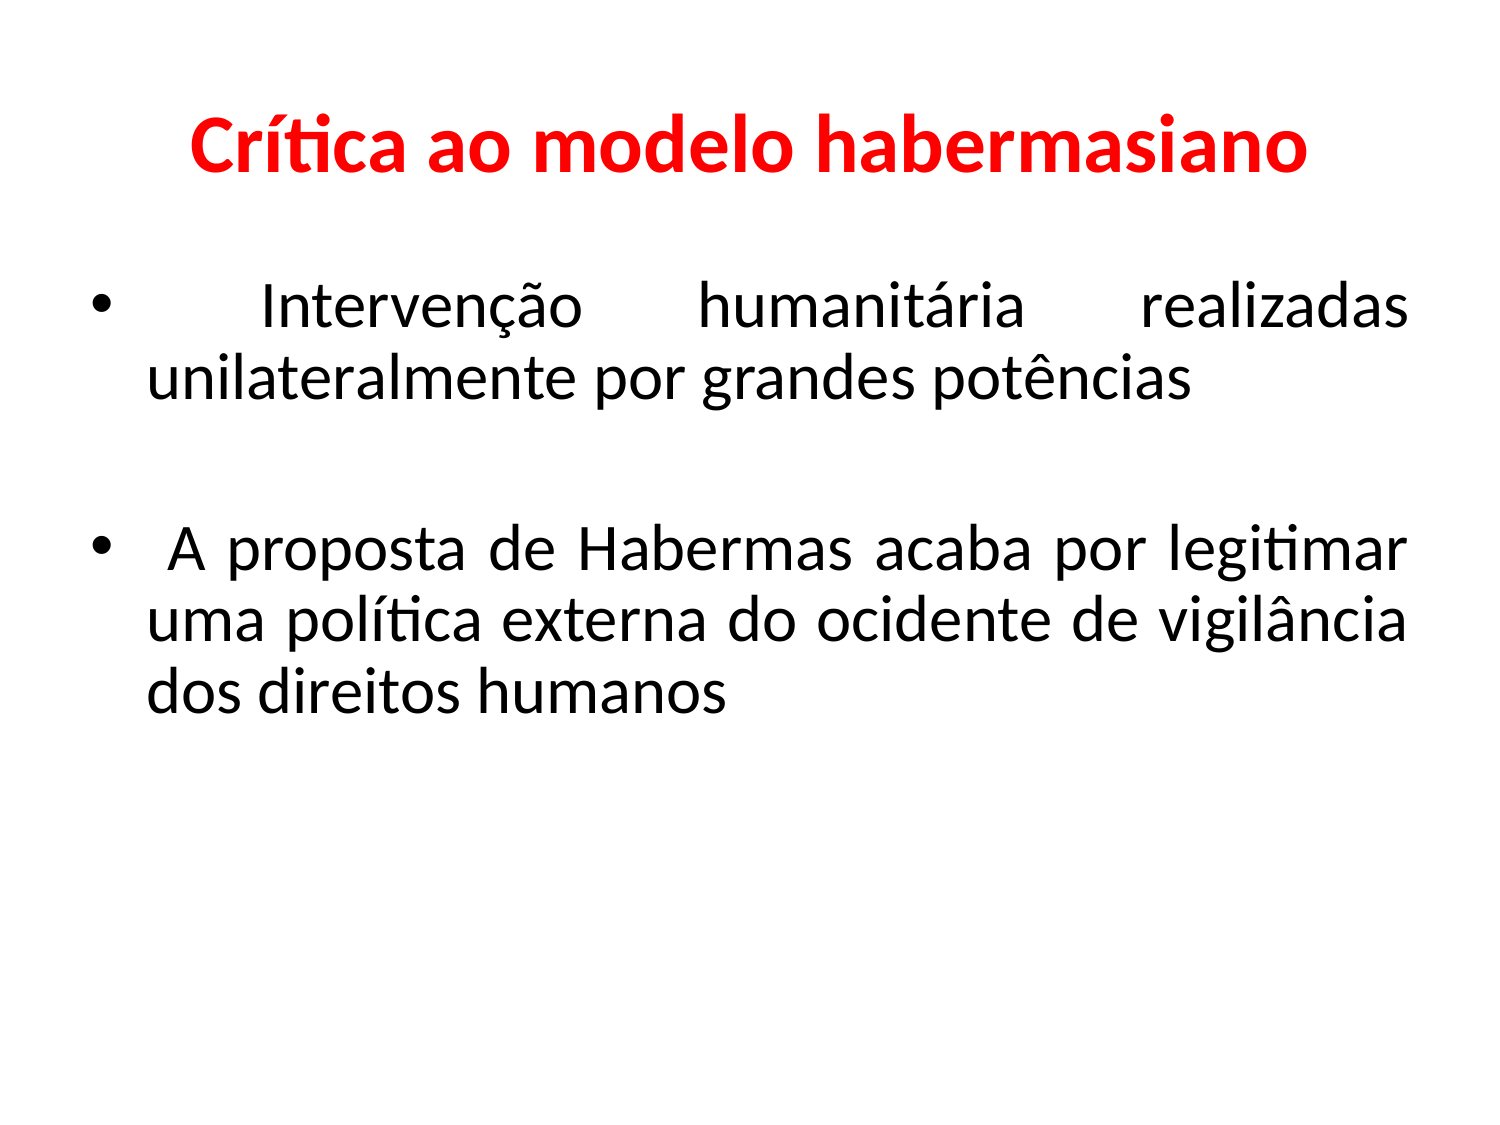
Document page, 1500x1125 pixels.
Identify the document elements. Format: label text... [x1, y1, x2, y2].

list Intervenção humanitária realizadas unilateralmente por grandes potências A proposta de Habermas acaba por legitimar uma política externa do ocidente de vigilância dos direitos humanos [75, 262, 1425, 1005]
title Crítica ao modelo habermasiano [75, 45, 1425, 233]
